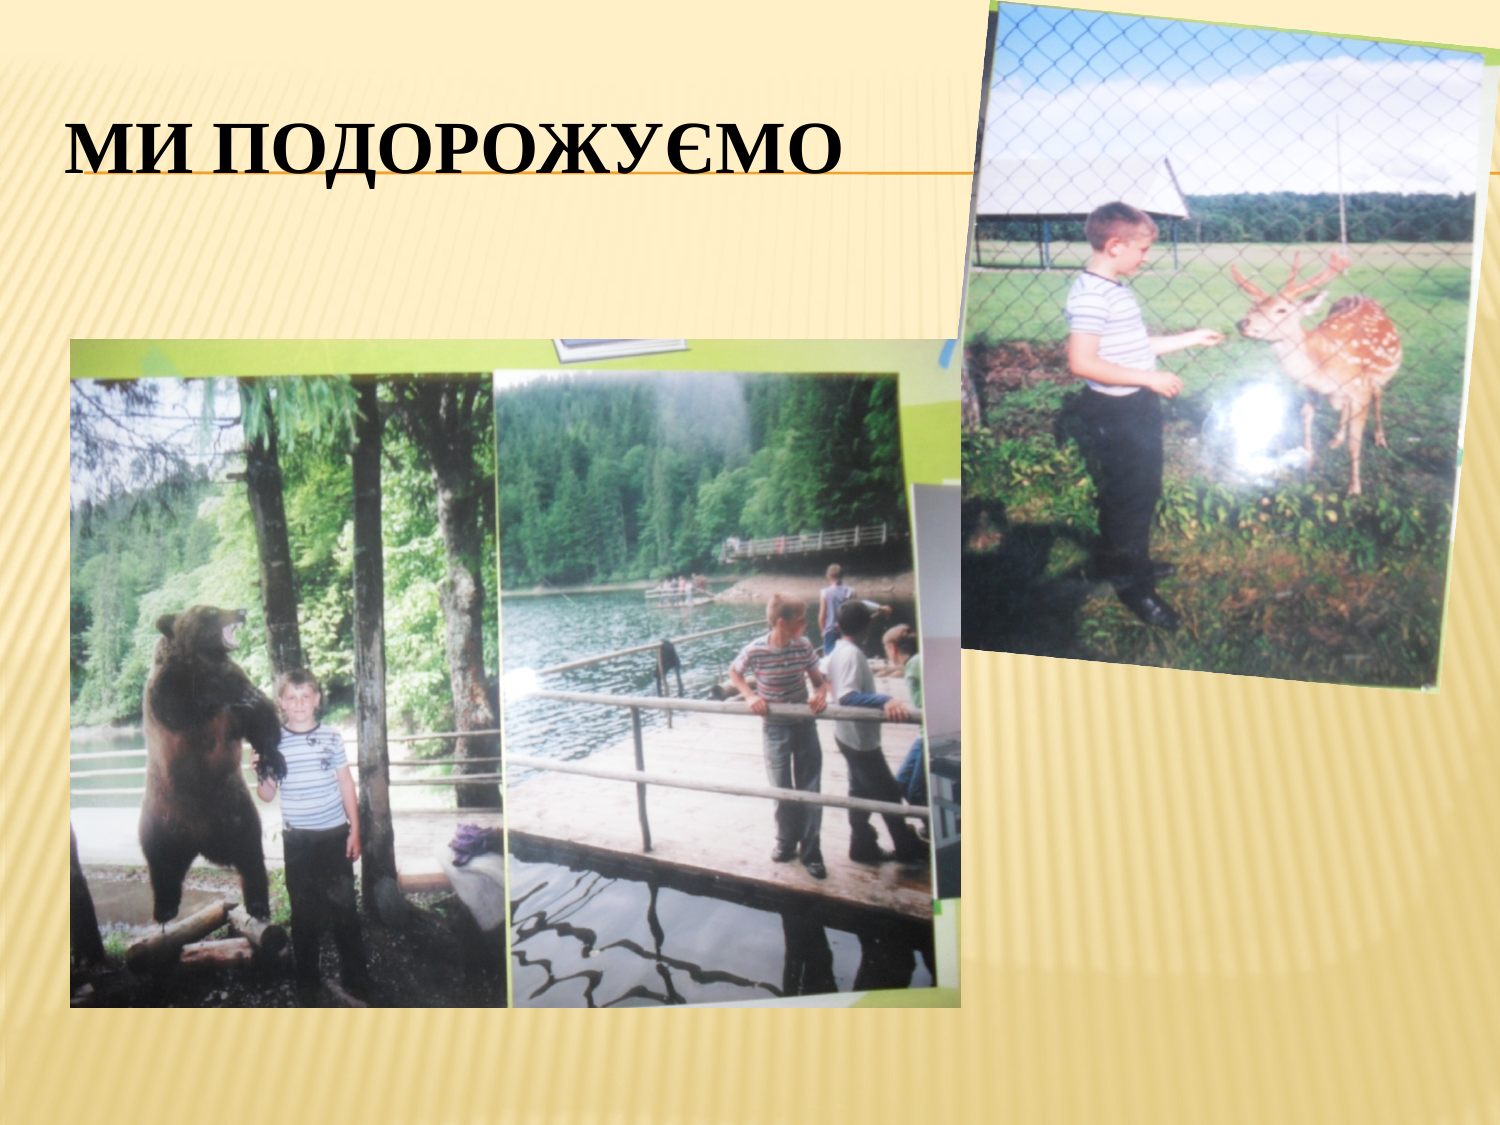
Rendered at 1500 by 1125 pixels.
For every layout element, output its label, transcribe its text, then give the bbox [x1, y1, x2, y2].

title Ми подорожуємо [50, 75, 1475, 213]
picture [962, 615, 1447, 693]
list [69, 339, 961, 1008]
picture [889, 1, 1500, 604]
